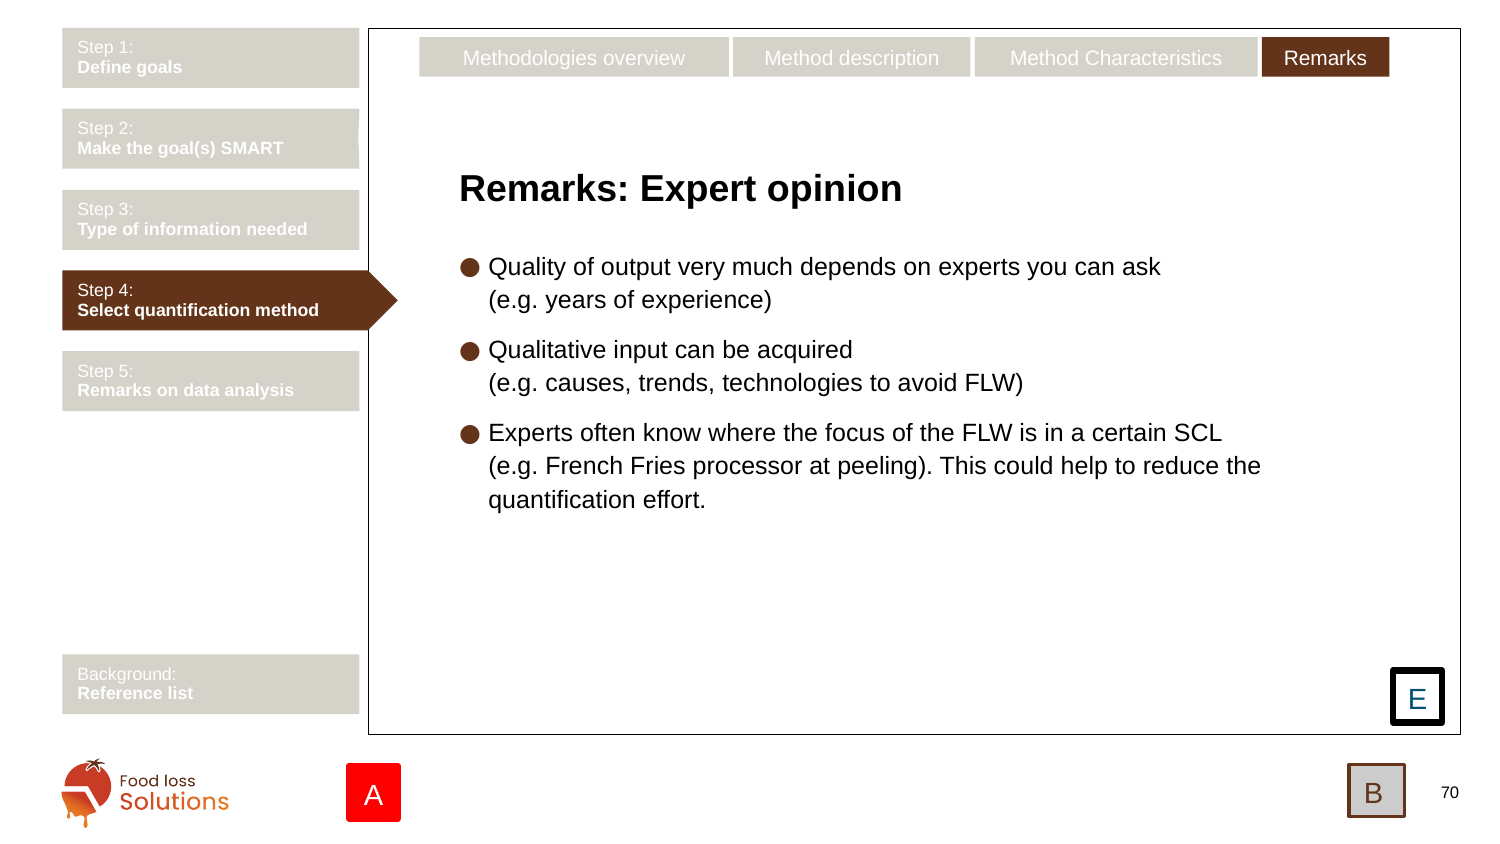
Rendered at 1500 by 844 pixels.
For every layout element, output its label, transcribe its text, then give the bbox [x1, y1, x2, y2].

text_box Remarks [1261, 37, 1390, 77]
text_box Step 1: Define goals [60, 26, 362, 90]
slide_number 70 [1388, 783, 1466, 804]
text_box Methodologies overview [419, 37, 729, 77]
text_box Method Characteristics [974, 37, 1258, 77]
picture [53, 750, 237, 837]
text_box Step 2: Make the goal(s) SMART [60, 106, 362, 171]
text_box Step 3: Type of information needed [60, 188, 362, 252]
text_box Method description [733, 37, 971, 77]
title Remarks: Expert opinion [444, 155, 1405, 211]
text_box A [348, 766, 398, 819]
text_box Background: Reference list [60, 652, 362, 716]
list Quality of output very much depends on experts you can ask (e.g. years of experience) Qualitative input can be acquired (e.g. causes, trends, technologies to avoid FLW) Experts often know where the focus of the FLW is in a certain SCL (e.g. French Fries processor at peeling). This could help to reduce the quantification effort. [444, 239, 1405, 645]
text_box E [1393, 670, 1442, 723]
text_box Step 4: Select quantification method [60, 268, 400, 333]
text_box Step 5: Remarks on data analysis [60, 349, 362, 413]
text_box B [1348, 764, 1405, 817]
